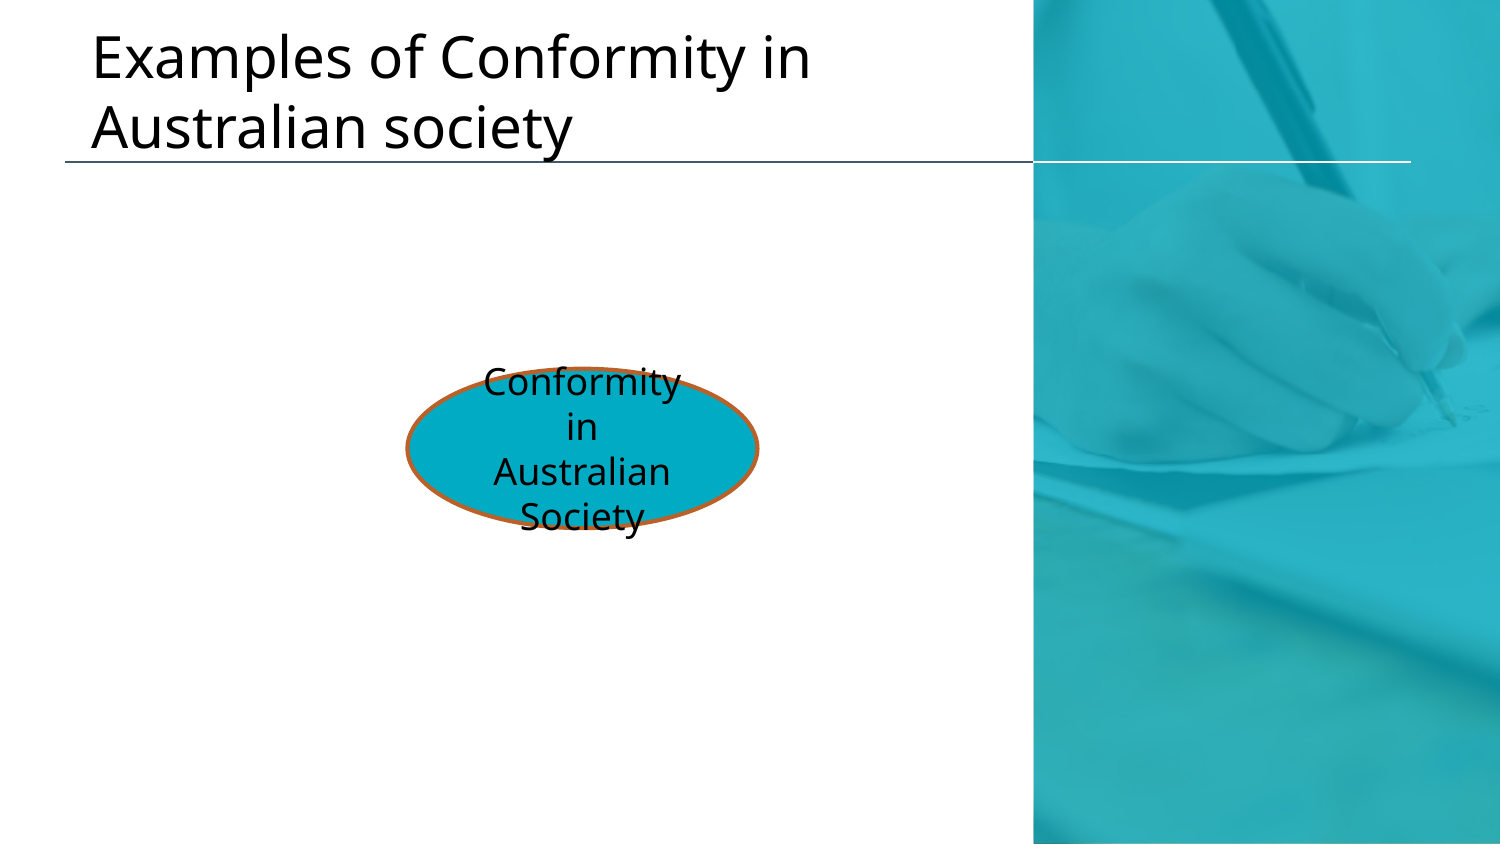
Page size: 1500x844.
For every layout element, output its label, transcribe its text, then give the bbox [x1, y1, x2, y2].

title Examples of Conformity in Australian society [76, 32, 999, 149]
text_box Conformity in Australian Society [407, 368, 758, 529]
